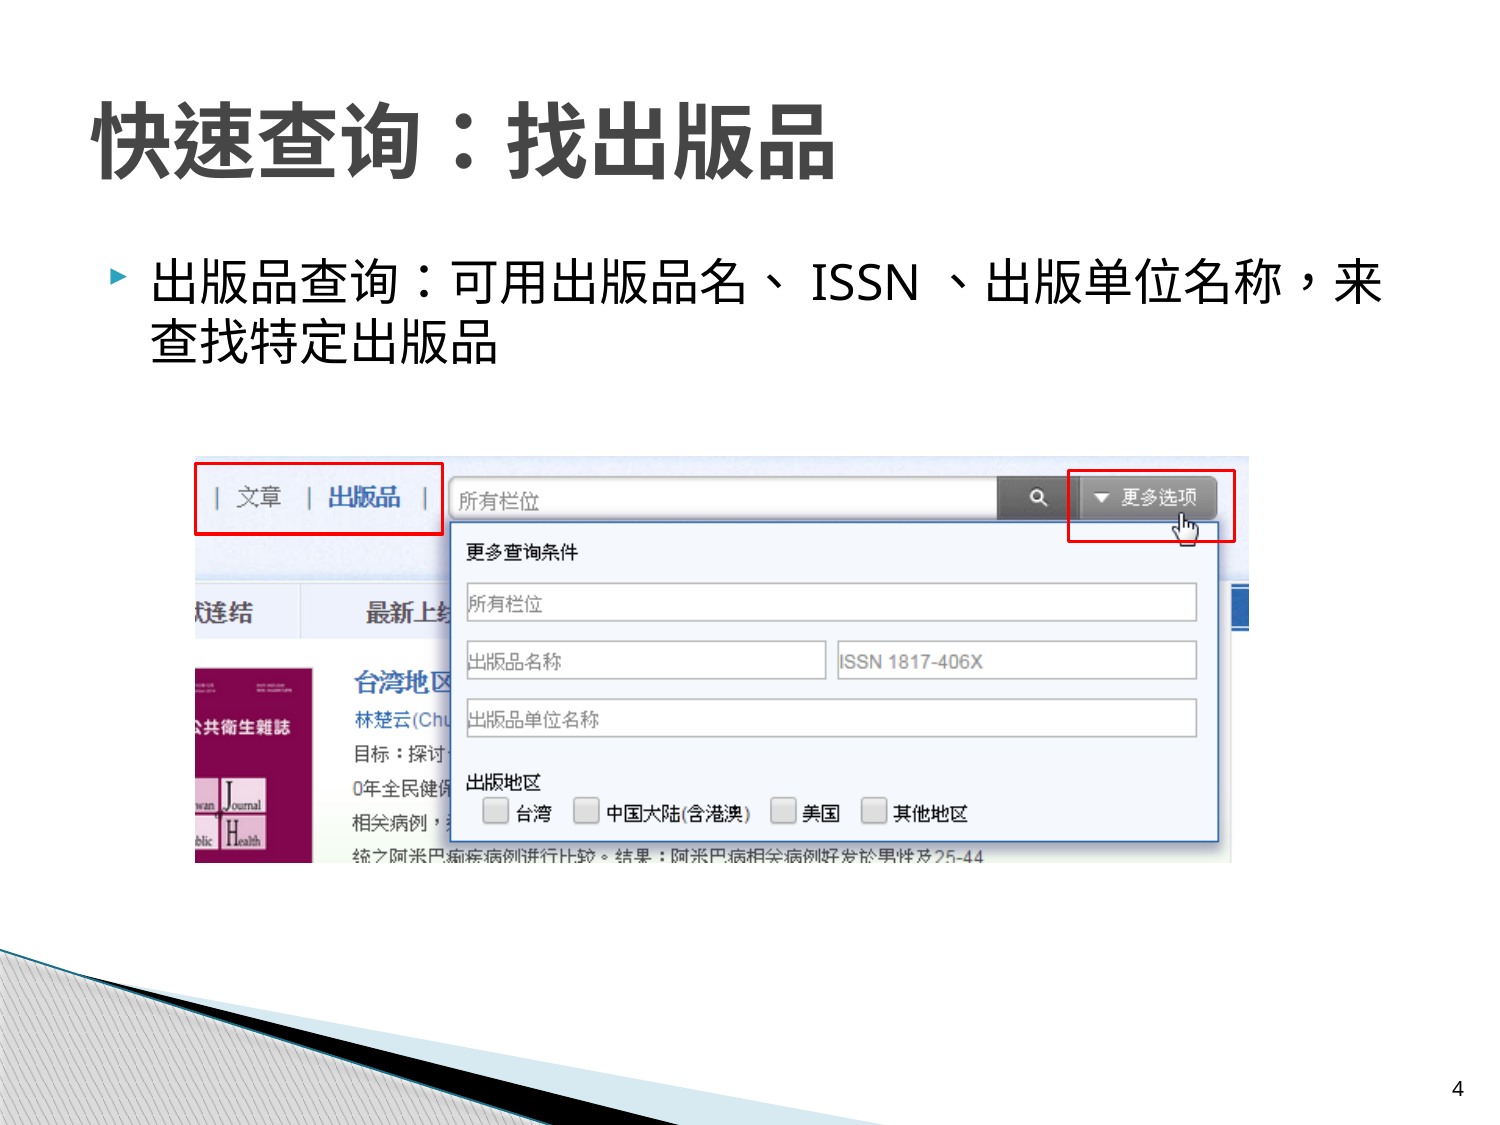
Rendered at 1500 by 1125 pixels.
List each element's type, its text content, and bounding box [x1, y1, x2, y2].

slide_number 4 [1418, 1051, 1479, 1112]
list 出版品查询：可用出版品名、ISSN、出版单位名称，来查找特定出版品 [75, 243, 1425, 986]
picture [195, 455, 1250, 863]
title 快速查询：找出版品 [75, 45, 1425, 233]
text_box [195, 463, 1235, 542]
